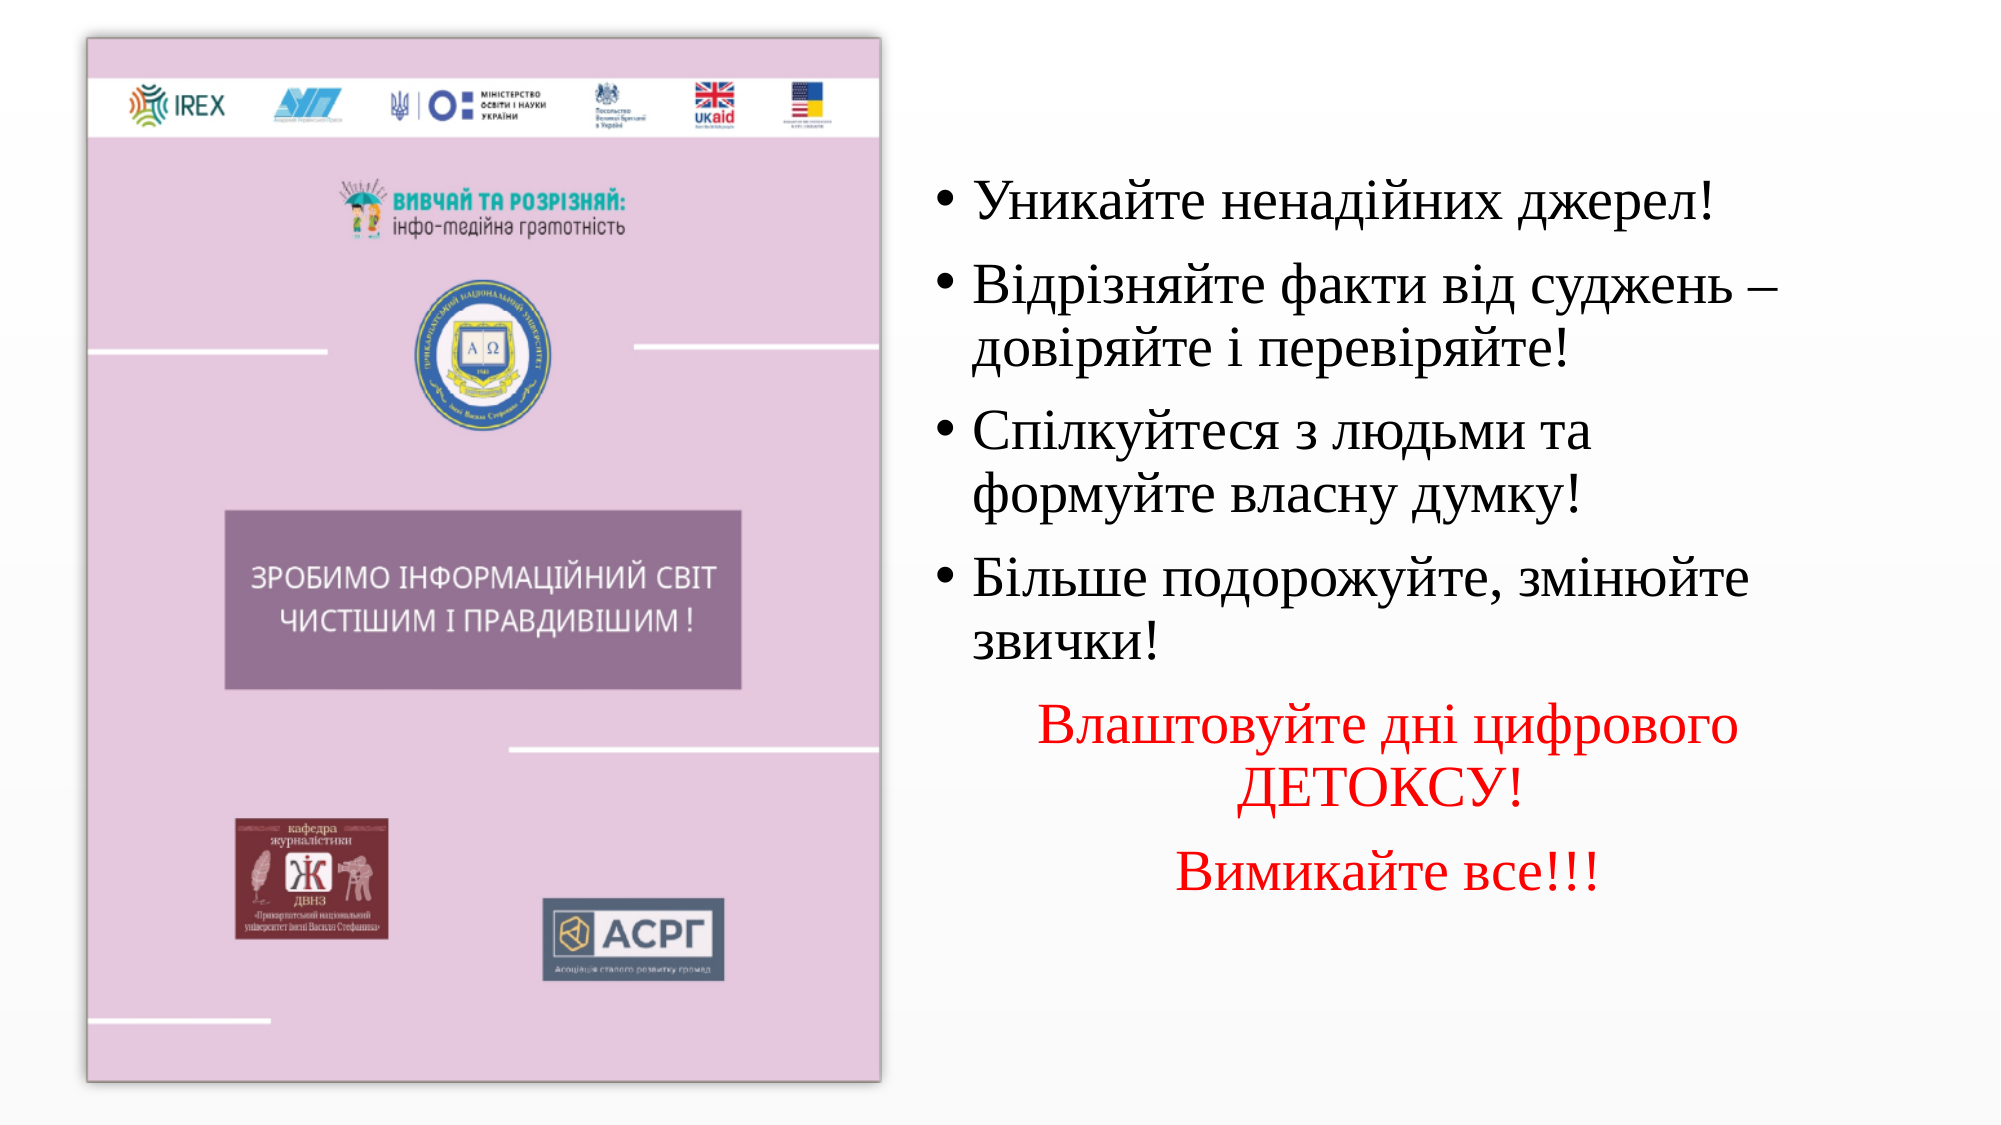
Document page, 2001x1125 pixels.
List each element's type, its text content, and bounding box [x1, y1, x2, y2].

picture [88, 39, 879, 1081]
list Уникайте ненадійних джерел! Відрізняйте факти від суджень – довіряйте і перевіряйте! Спілкуйтеся з людьми та формуйте власну думку! Більше подорожуйте, змінюйте звички! Влаштовуйте дні цифрового ДЕТОКСУ! Вимикайте все!!! [919, 161, 1859, 1012]
